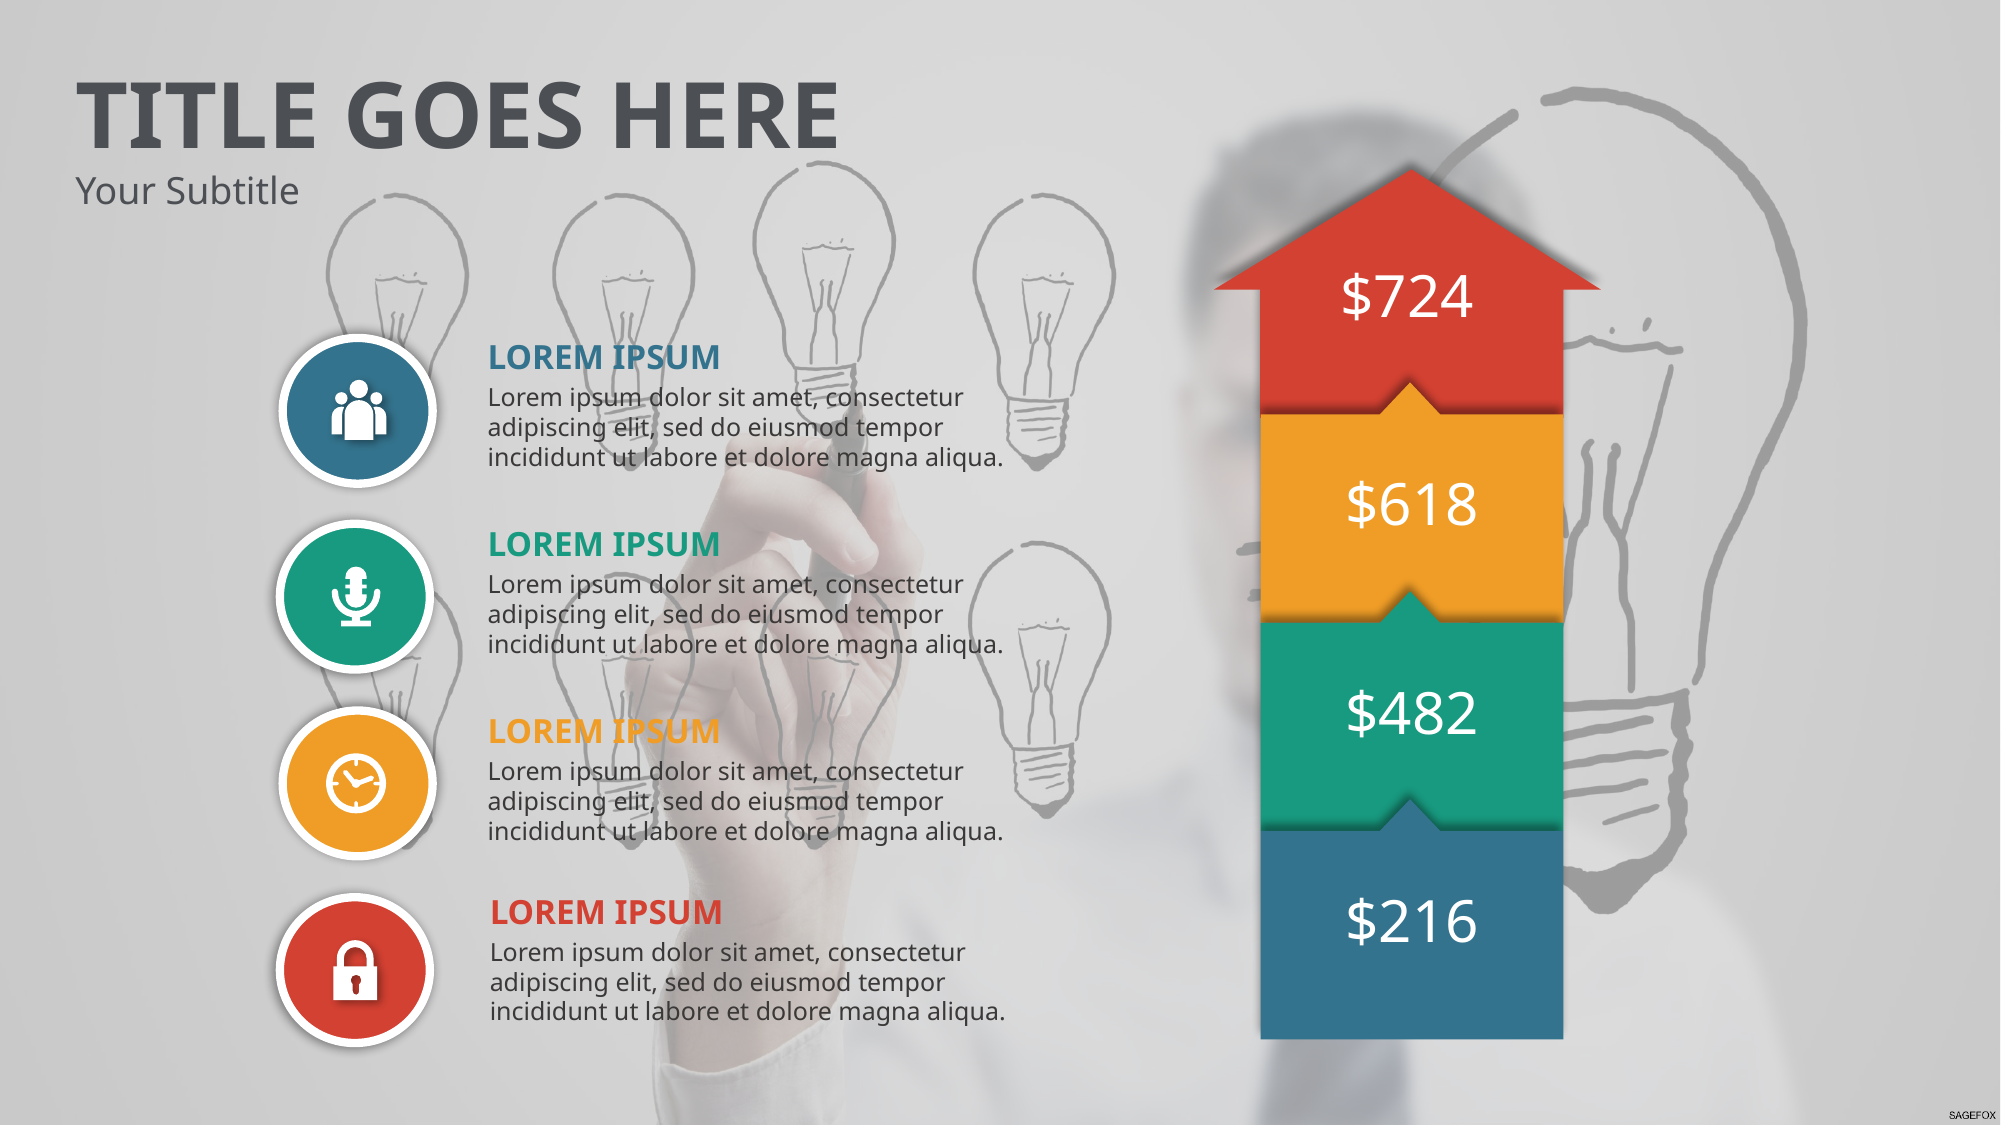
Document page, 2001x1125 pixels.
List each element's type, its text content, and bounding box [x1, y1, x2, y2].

text_box LOREM IPSUM Lorem ipsum dolor sit amet, consectetur adipiscing elit, sed do eiusmod tempor incididunt ut labore et dolore magna aliqua. [473, 702, 1073, 853]
text_box $216 [1260, 799, 1564, 1040]
text_box LOREM IPSUM Lorem ipsum dolor sit amet, consectetur adipiscing elit, sed do eiusmod tempor incididunt ut labore et dolore magna aliqua. [473, 329, 1073, 479]
text_box [282, 337, 433, 484]
text_box TITLE GOES HERE Your Subtitle [60, 49, 1036, 220]
text_box $482 [1260, 591, 1564, 819]
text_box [326, 753, 387, 814]
text_box [333, 940, 378, 1001]
text_box [370, 392, 383, 405]
text_box LOREM IPSUM Lorem ipsum dolor sit amet, consectetur adipiscing elit, sed do eiusmod tempor incididunt ut labore et dolore magna aliqua. [475, 883, 1076, 1034]
text_box [349, 379, 368, 399]
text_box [331, 566, 381, 627]
text_box [335, 392, 348, 405]
text_box [282, 710, 433, 857]
text_box [331, 400, 387, 440]
text_box [279, 897, 430, 1044]
text_box $618 [1260, 382, 1564, 612]
text_box [279, 523, 430, 670]
text_box $724 [1213, 169, 1601, 403]
picture [1925, 0, 2001, 1125]
text_box LOREM IPSUM Lorem ipsum dolor sit amet, consectetur adipiscing elit, sed do eiusmod tempor incididunt ut labore et dolore magna aliqua. [473, 515, 1073, 666]
